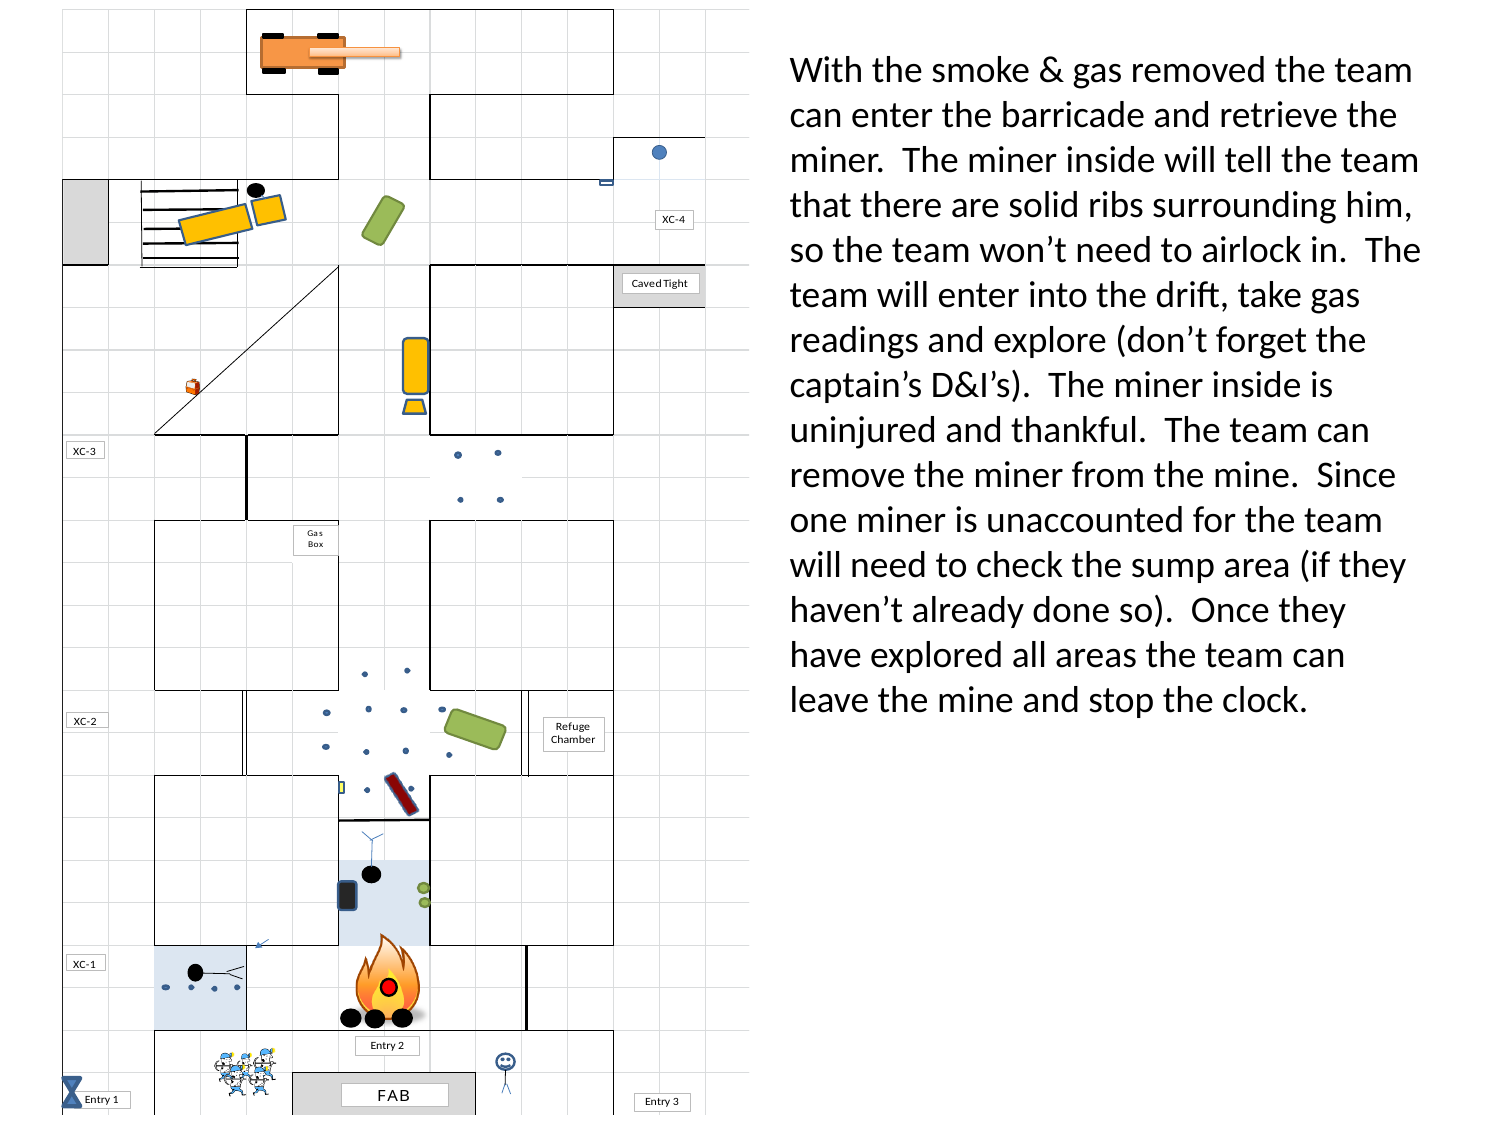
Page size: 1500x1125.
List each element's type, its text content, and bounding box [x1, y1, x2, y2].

picture [62, 9, 751, 1116]
text_box With the smoke & gas removed the team can enter the barricade and retrieve the miner. The miner inside will tell the team that there are solid ribs surrounding him, so the team won’t need to airlock in. The team will enter into the drift, take gas readings and explore (don’t forget the captain’s D&I’s). The miner inside is uninjured and thankful. The team can remove the miner from the mine. Since one miner is unaccounted for the team will need to check the sump area (if they haven’t already done so). Once they have explored all areas the team can leave the mine and stop the clock. [774, 37, 1438, 728]
